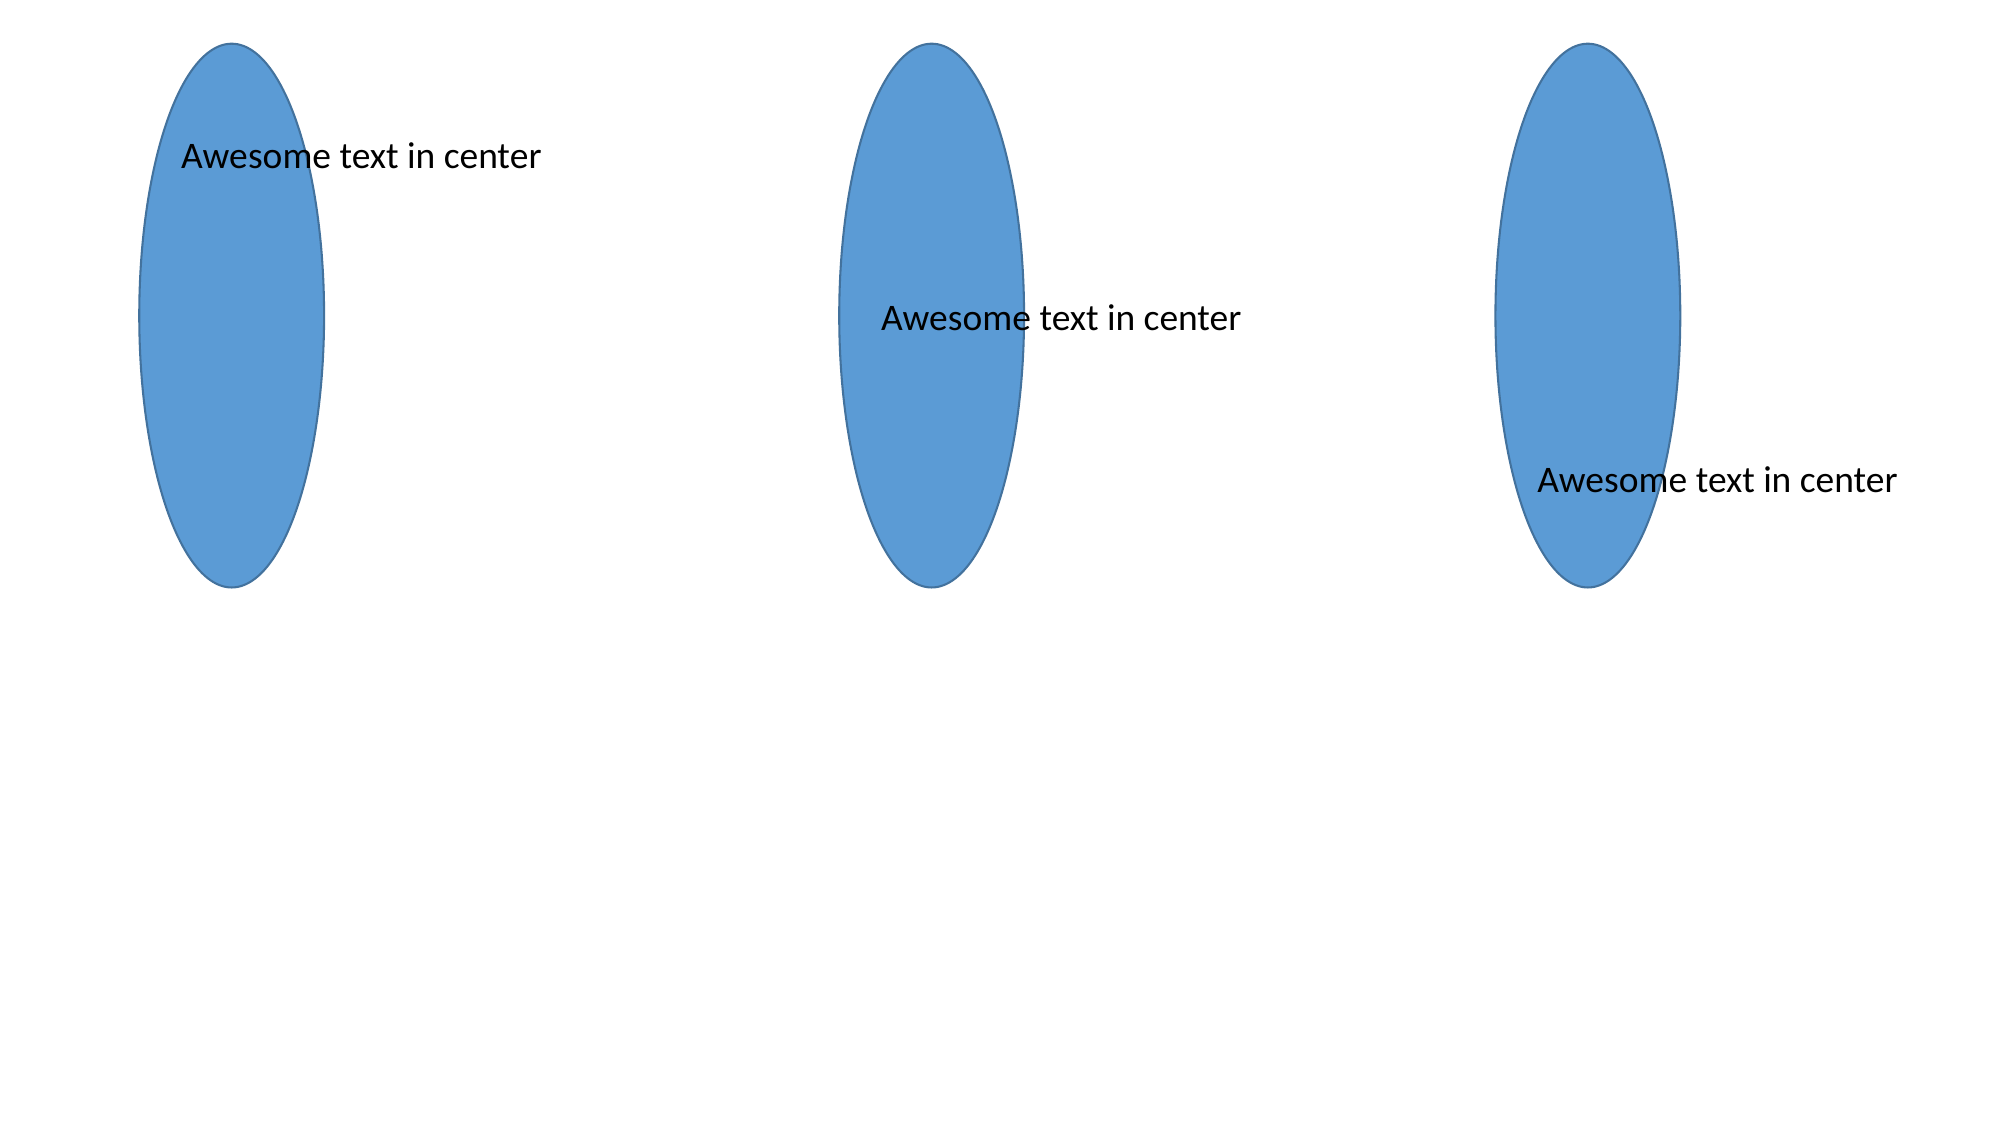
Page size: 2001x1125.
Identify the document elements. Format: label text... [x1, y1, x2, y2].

text_box Awesome text in center [138, 42, 326, 589]
text_box Awesome text in center [1494, 42, 1682, 589]
text_box Awesome text in center [838, 42, 1026, 589]
